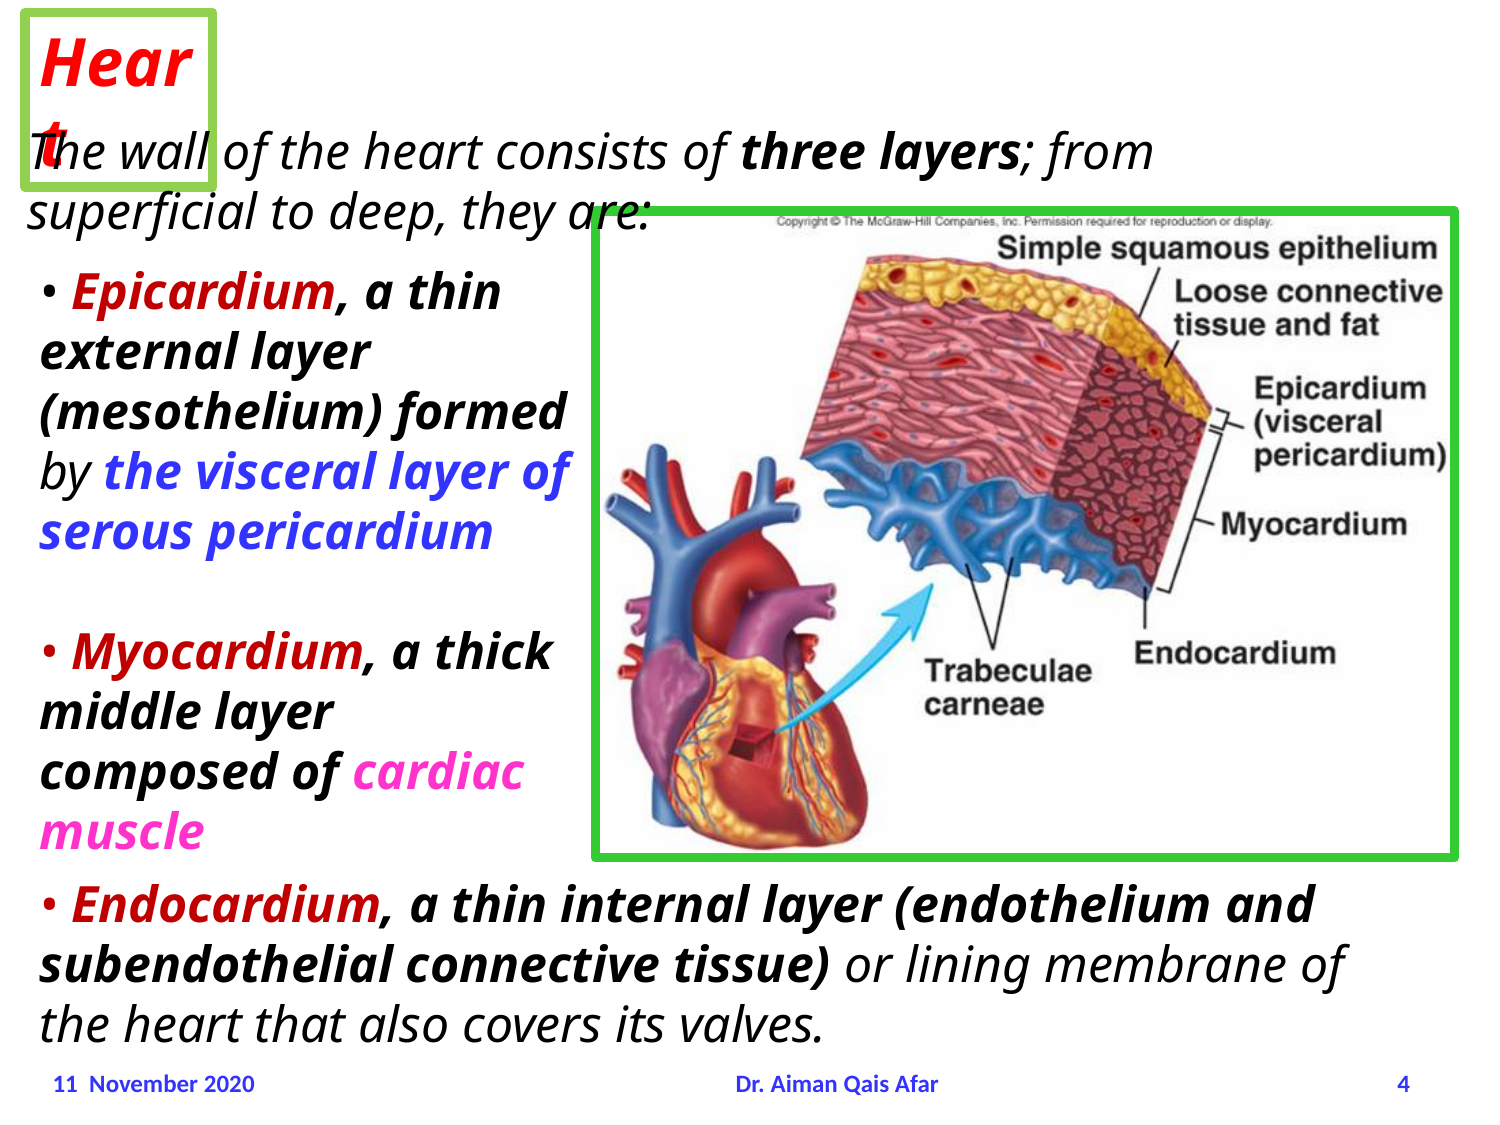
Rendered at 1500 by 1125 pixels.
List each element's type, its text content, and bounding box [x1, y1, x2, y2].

slide_number 4 [1337, 1061, 1425, 1113]
text_box The wall of the heart consists of three layers; from superficial to deep, they are: [12, 112, 1413, 248]
text_box Heart [24, 12, 213, 112]
text_box • Endocardium, a thin internal layer (endothelium and subendothelial connective tissue) or lining membrane of the heart that also covers its valves. [24, 865, 1425, 1061]
picture [599, 215, 1451, 854]
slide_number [37, 1061, 388, 1113]
text_box • Epicardium, a thin external layer (mesothelium) formed by the visceral layer of serous pericardium • Myocardium, a thick middle layer composed of cardiac muscle [24, 252, 588, 865]
footer Dr. Aiman Qais Afar [600, 1061, 1075, 1113]
